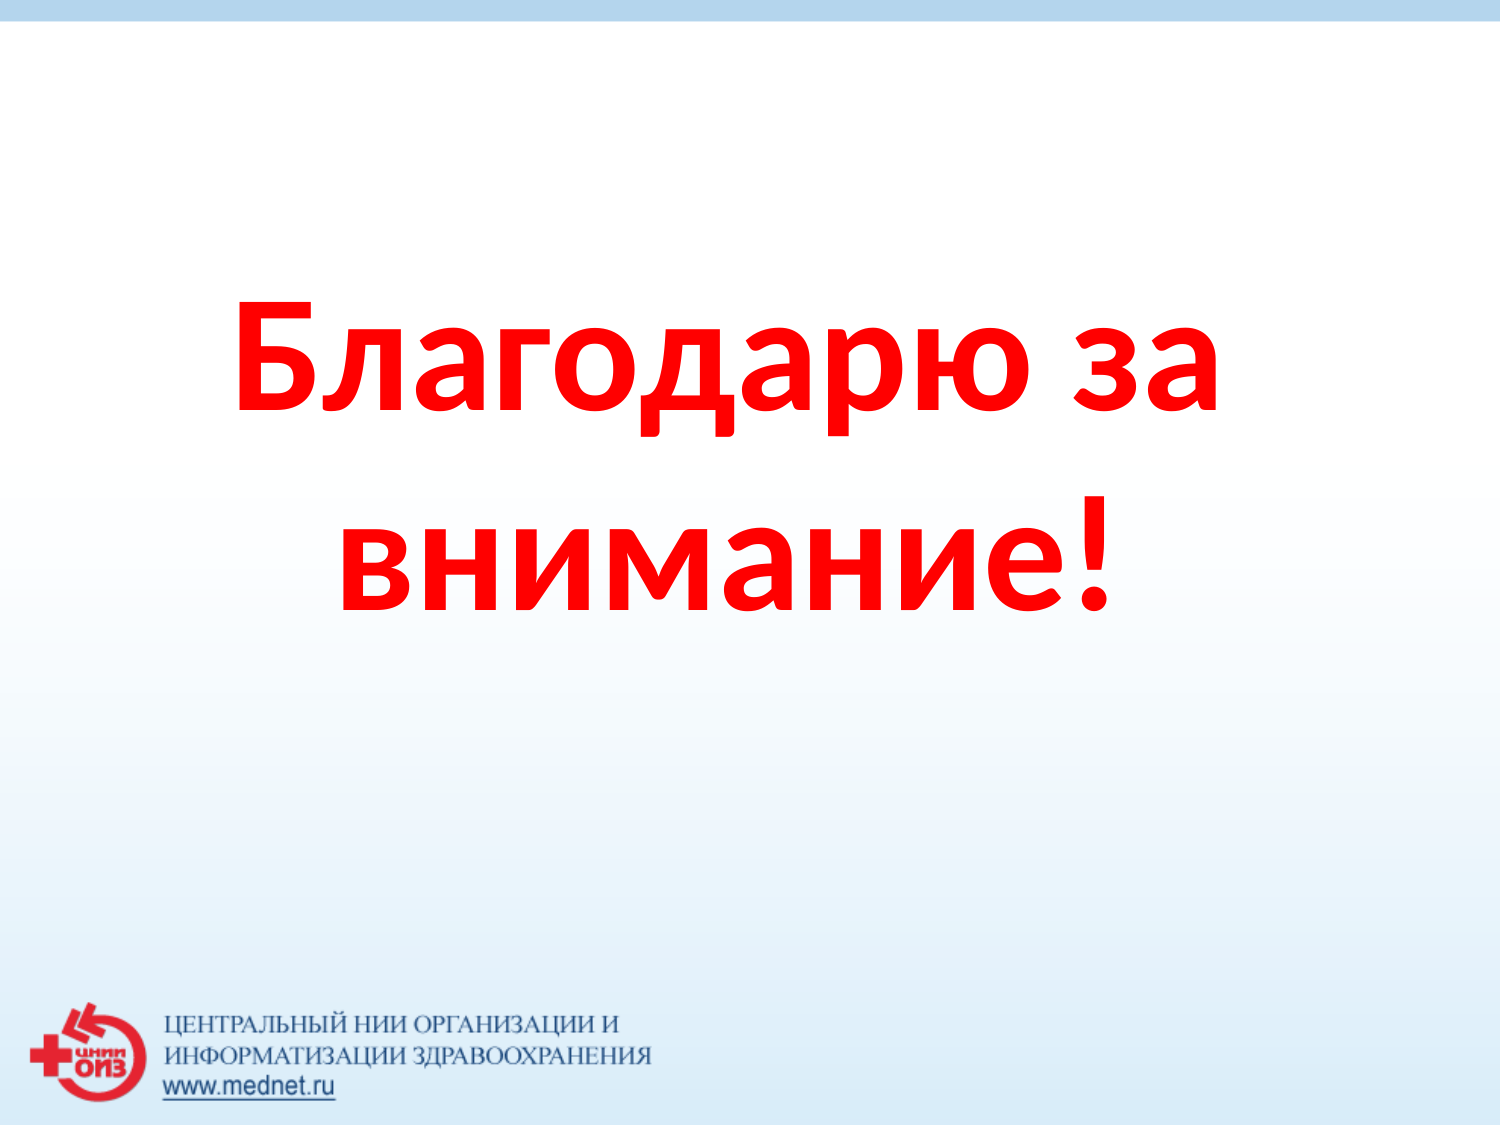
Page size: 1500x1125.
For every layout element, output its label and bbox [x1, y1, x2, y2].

picture [0, 0, 1500, 1125]
title [53, 349, 1404, 538]
